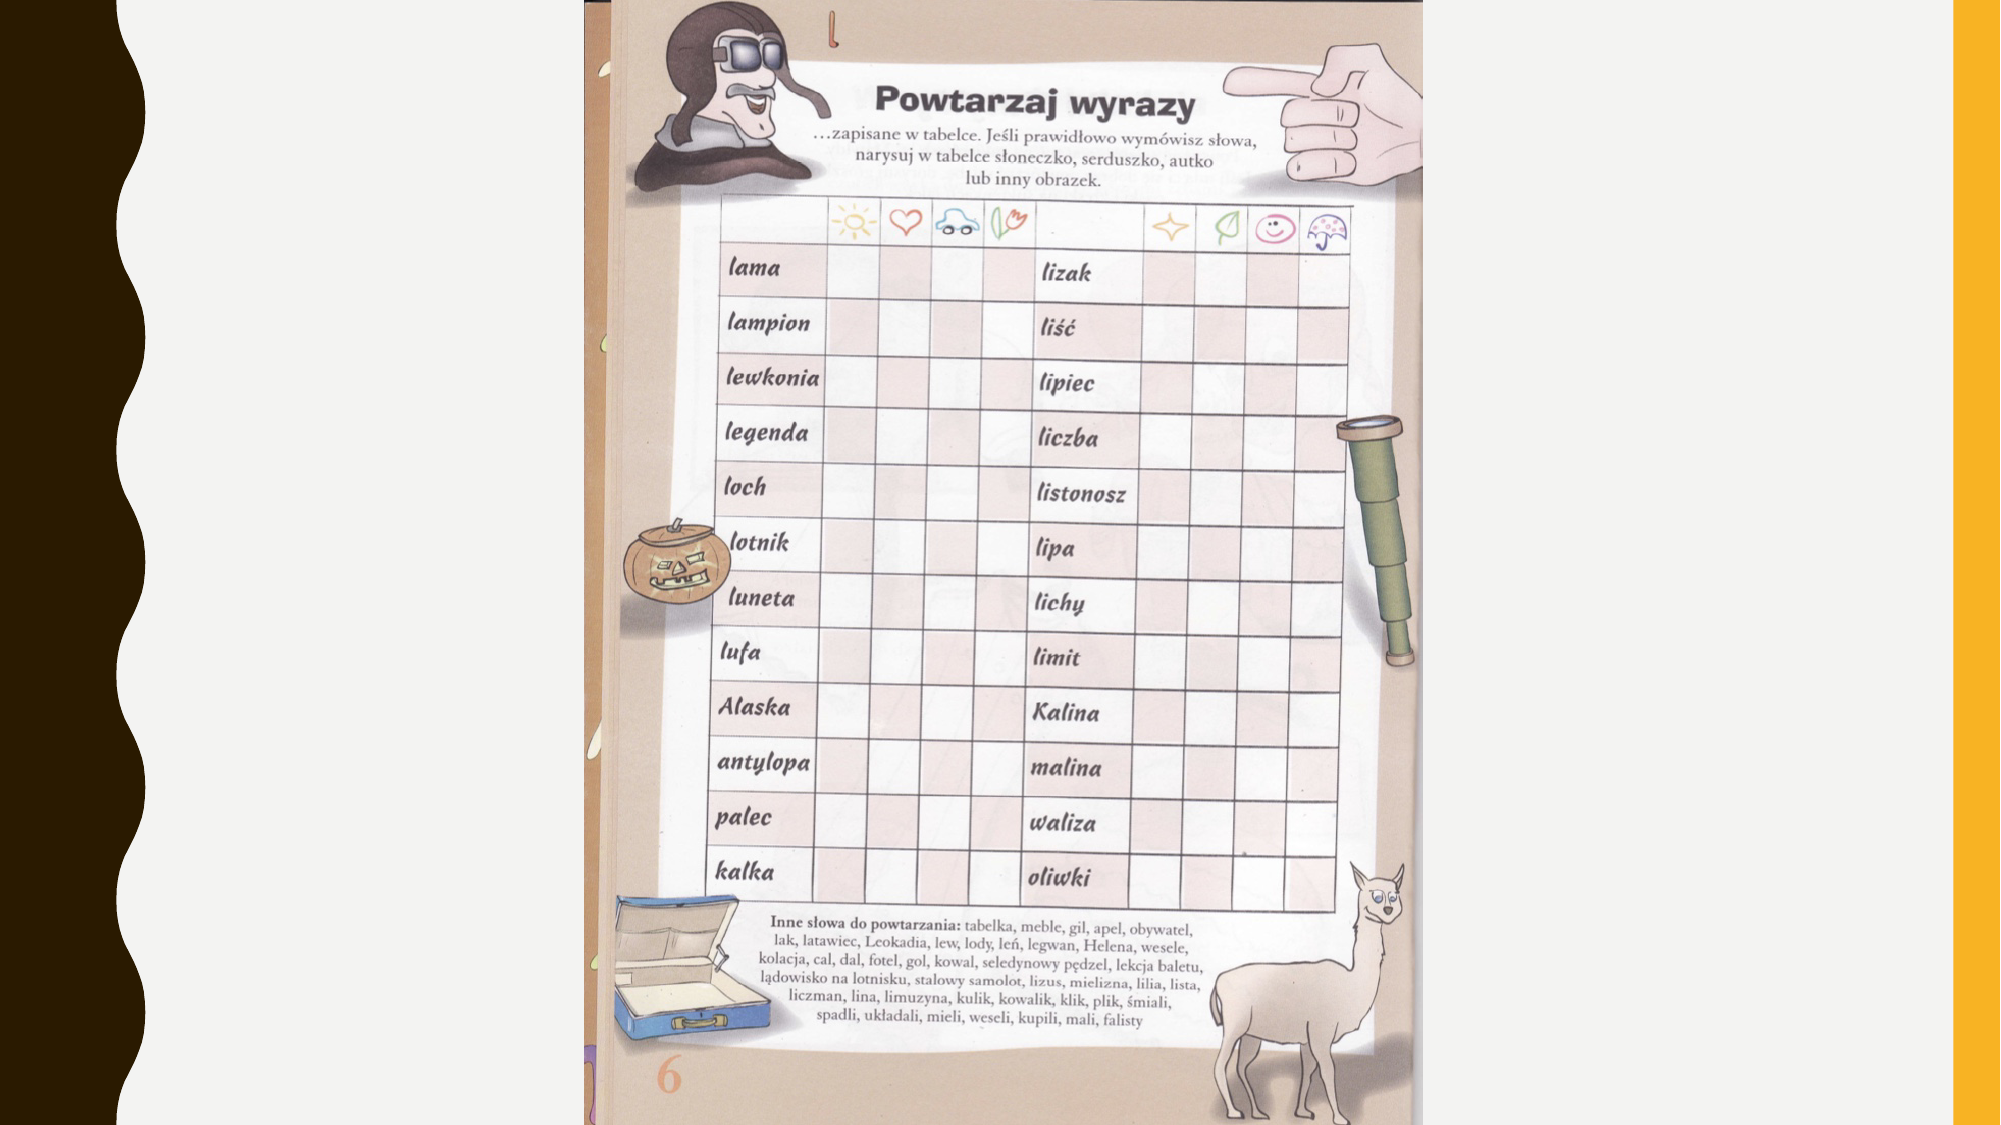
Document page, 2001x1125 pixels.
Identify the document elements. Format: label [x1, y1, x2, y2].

list [584, 0, 1423, 1125]
